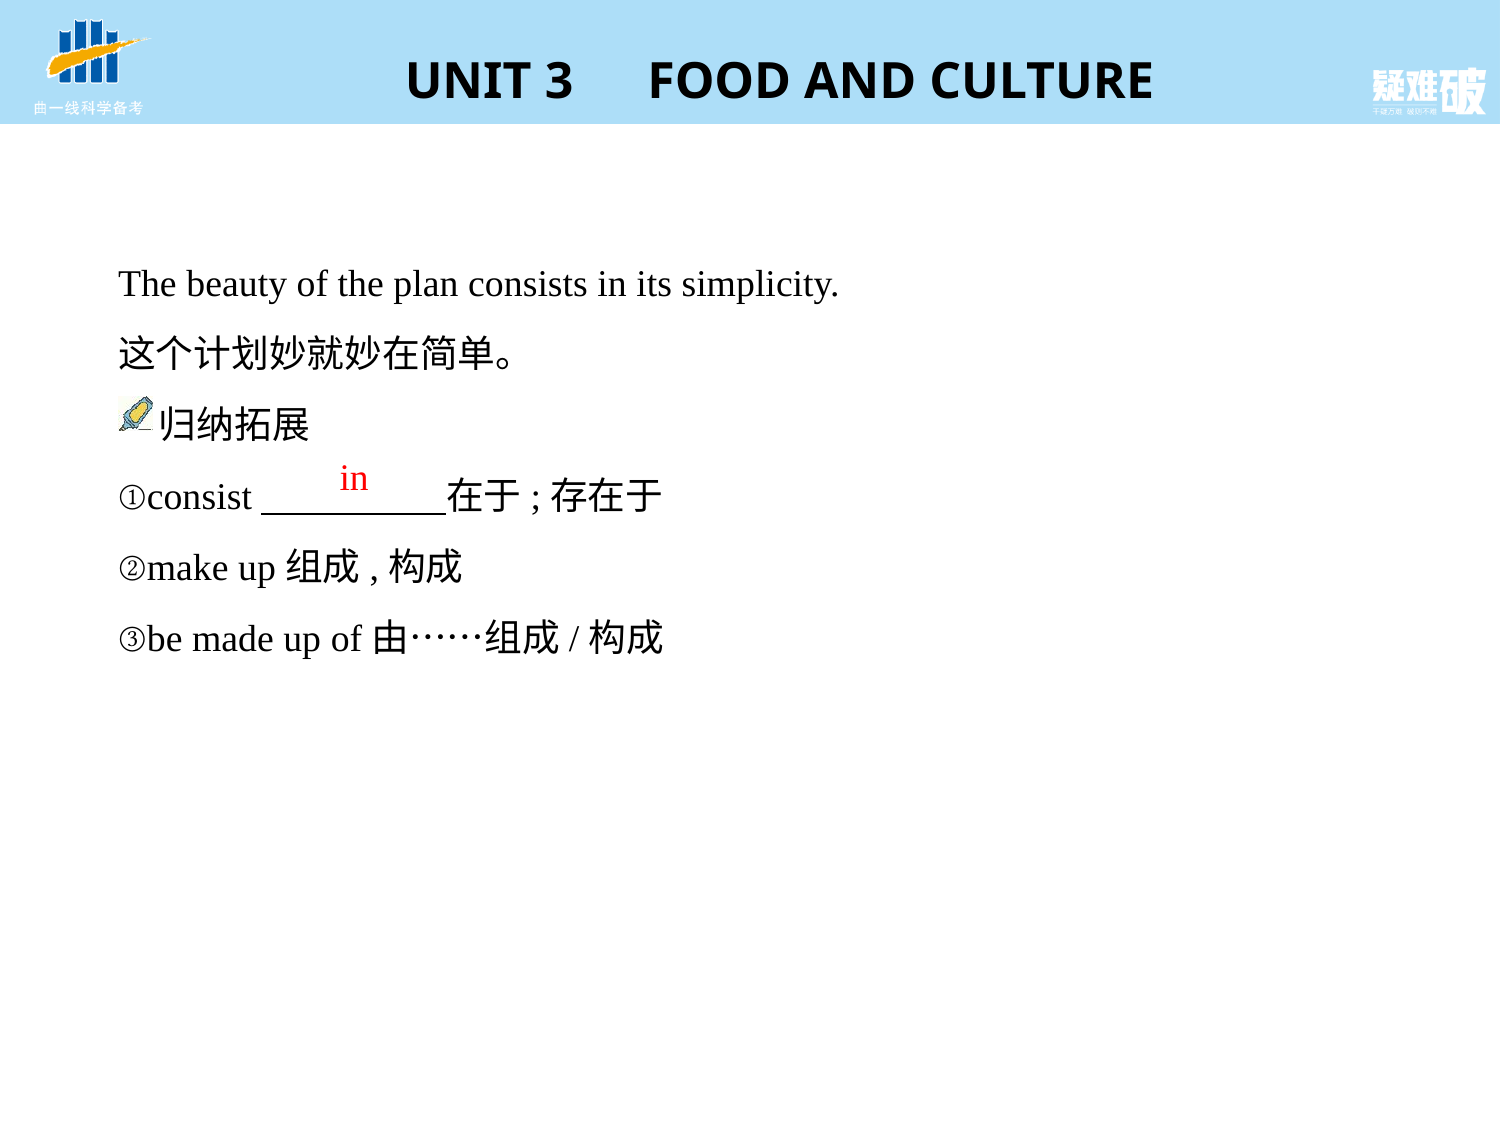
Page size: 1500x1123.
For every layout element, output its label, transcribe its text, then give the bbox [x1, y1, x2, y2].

text_box in [324, 445, 384, 506]
picture [0, 0, 1500, 124]
text_box The beauty of the plan consists in its simplicity. 这个计划妙就妙在简单。 归纳拓展 ①consist 在于;存在于 ②make up组成,构成 ③be made up of由……组成/构成 [118, 236, 1483, 660]
picture [117, 396, 153, 431]
